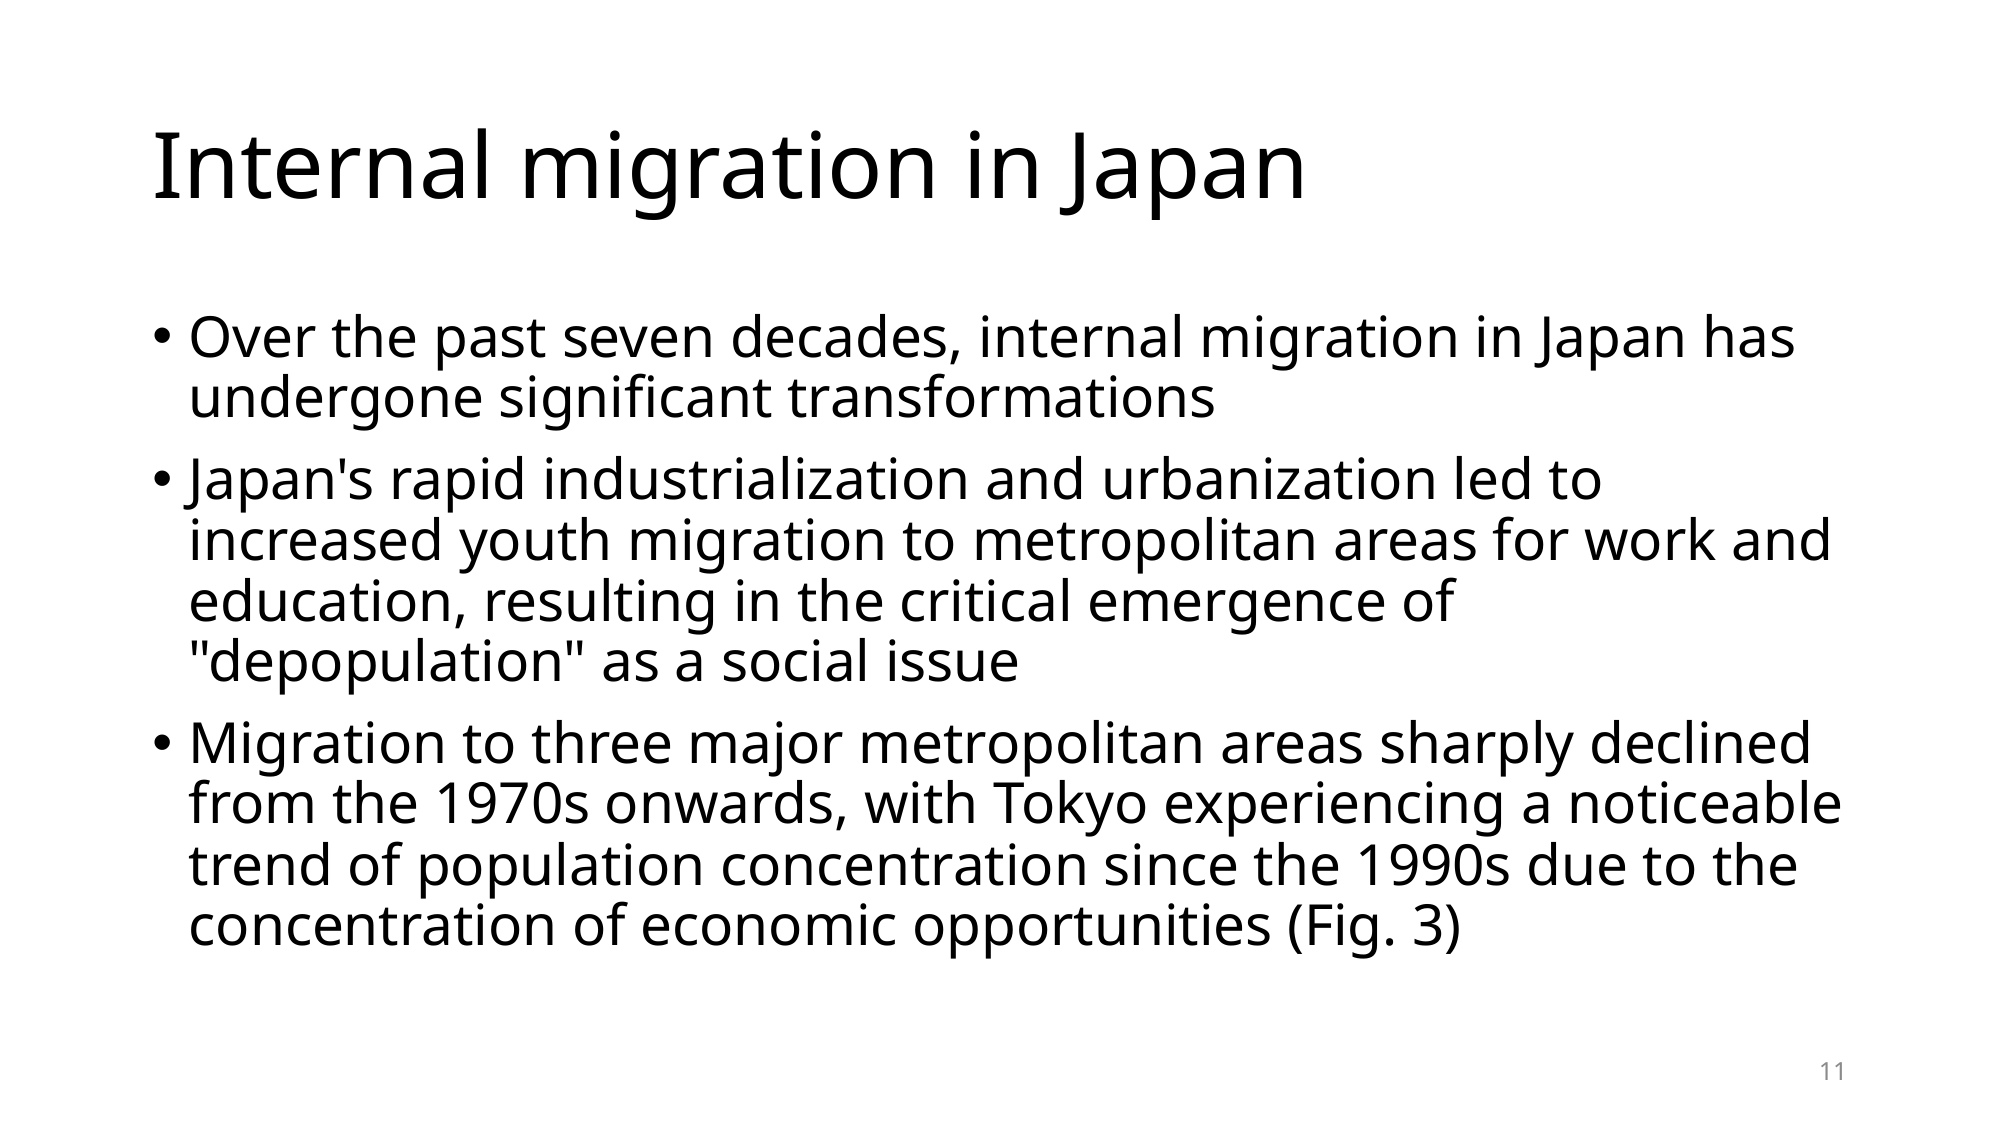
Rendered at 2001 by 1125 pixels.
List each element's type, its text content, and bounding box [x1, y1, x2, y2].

title Internal migration in Japan [137, 59, 1863, 278]
list Over the past seven decades, internal migration in Japan has undergone significant transformations Japan's rapid industrialization and urbanization led to increased youth migration to metropolitan areas for work and education, resulting in the critical emergence of "depopulation" as a social issue Migration to three major metropolitan areas sharply declined from the 1970s onwards, with Tokyo experiencing a noticeable trend of population concentration since the 1990s due to the concentration of economic opportunities (Fig. 3) [137, 300, 1863, 1015]
slide_number 11 [1412, 1042, 1863, 1103]
